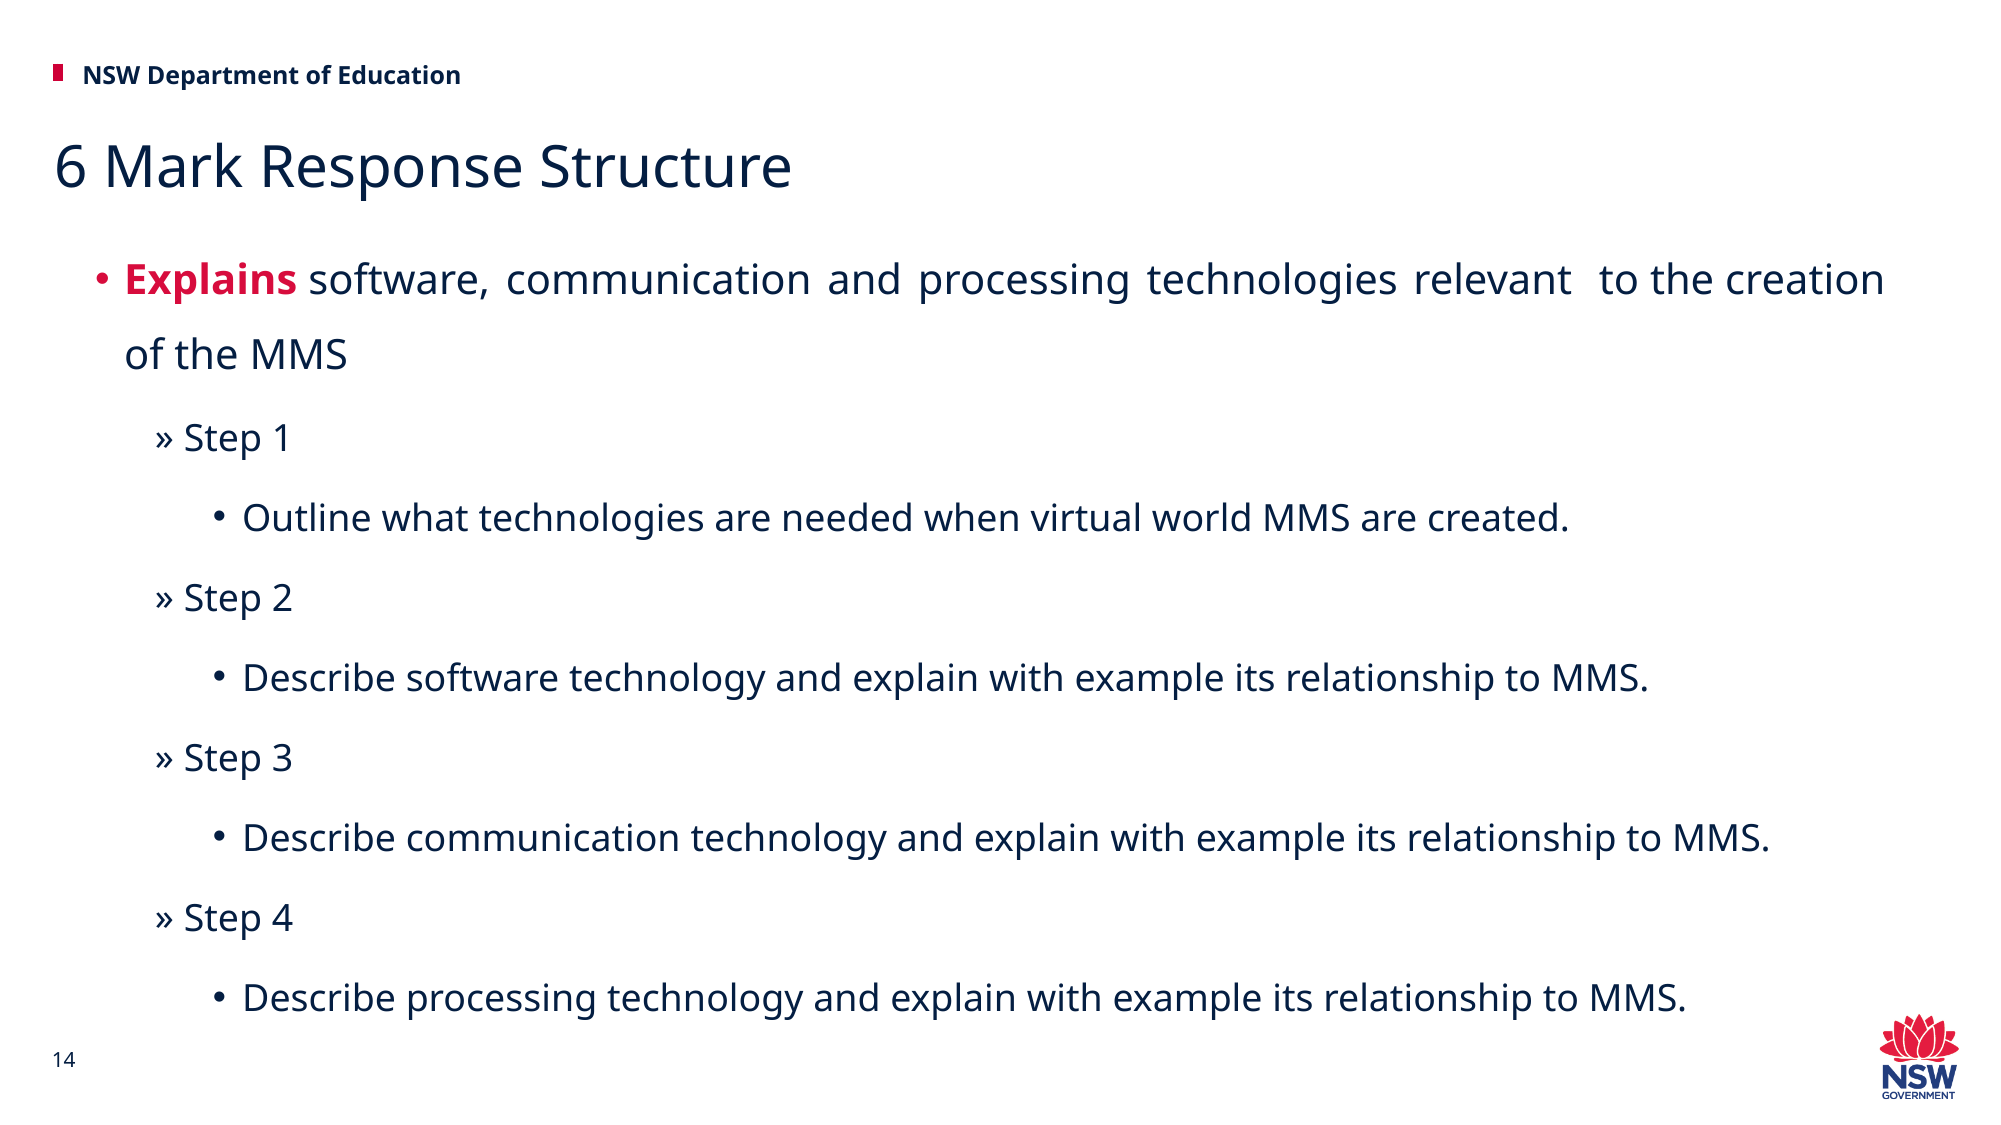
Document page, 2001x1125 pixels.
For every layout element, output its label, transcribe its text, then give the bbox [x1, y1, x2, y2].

list Explains software, communication and processing technologies relevant to the creation of the MMS Step 1 Outline what technologies are needed when virtual world MMS are created. Step 2 Describe software technology and explain with example its relationship to MMS. Step 3 Describe communication technology and explain with example its relationship to MMS. Step 4 Describe processing technology and explain with example its relationship to MMS. [80, 220, 1938, 1115]
picture [1938, 1008, 1964, 1105]
footer 14 [51, 1015, 80, 1076]
title 6 Mark Response Structure [54, 127, 1938, 210]
